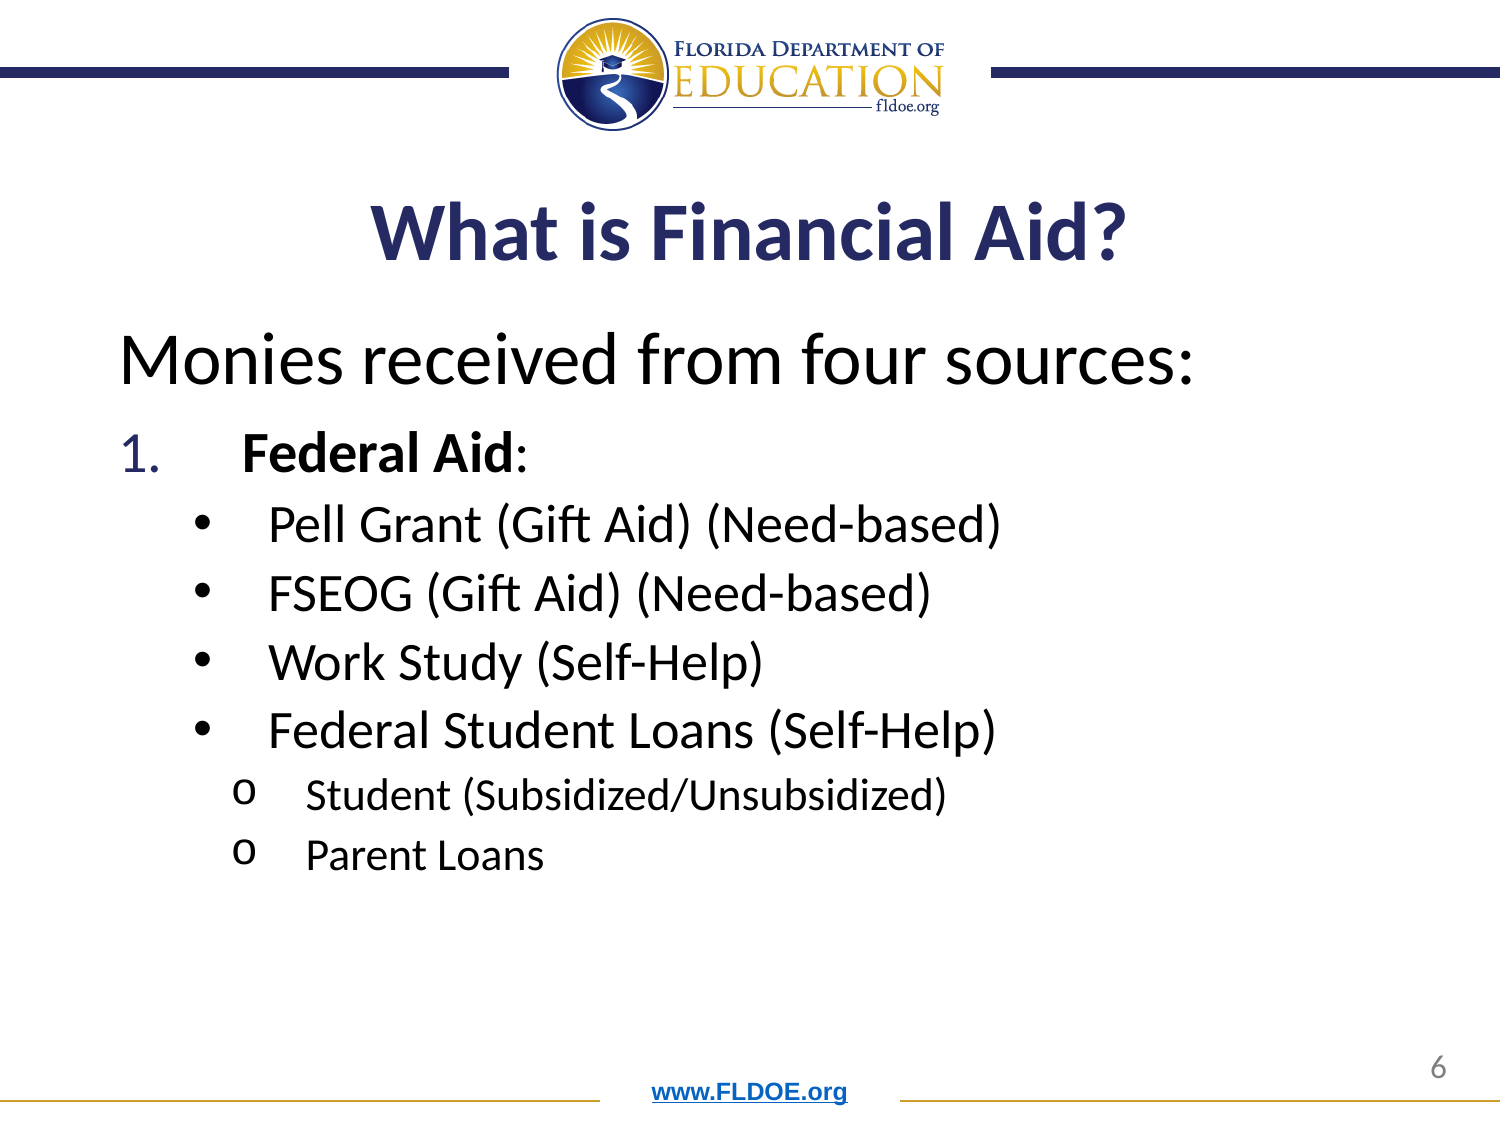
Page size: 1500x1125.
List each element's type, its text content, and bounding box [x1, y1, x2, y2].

list Monies received from four sources: Federal Aid: Pell Grant (Gift Aid) (Need-based) FSEOG (Gift Aid) (Need-based) Work Study (Self-Help) Federal Student Loans (Self-Help) Student (Subsidized/Unsubsidized) Parent Loans [103, 312, 1397, 1028]
picture [538, 3, 962, 145]
title What is Financial Aid? [103, 155, 1397, 286]
